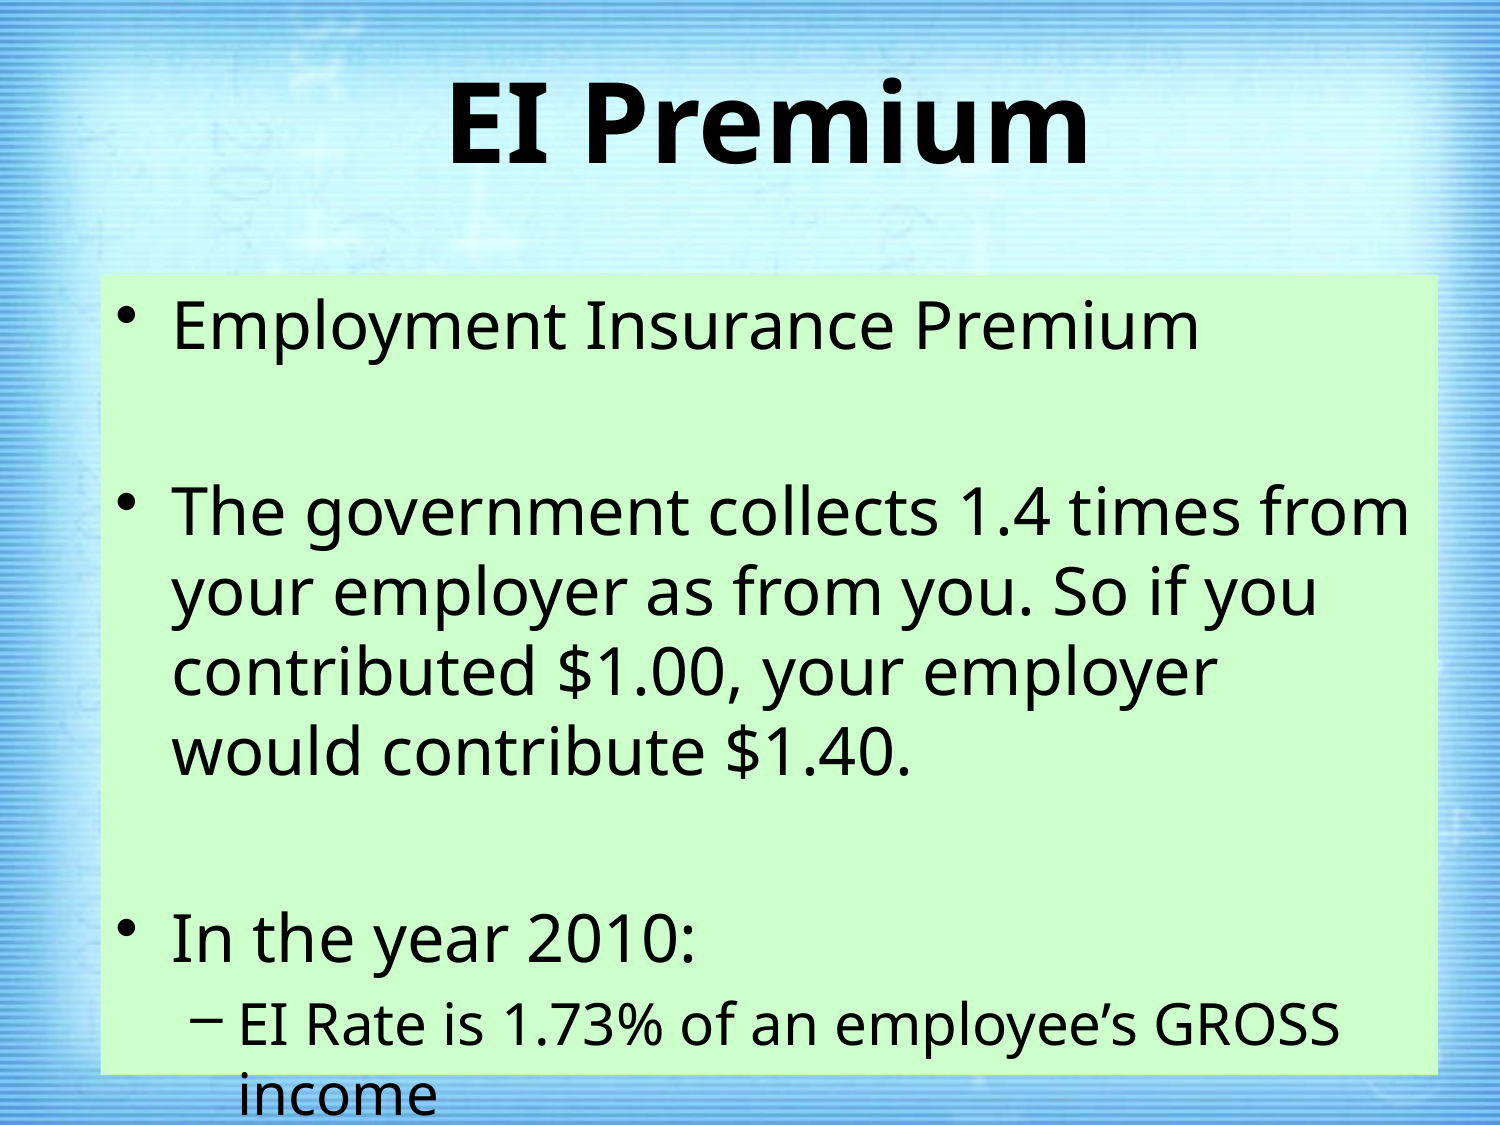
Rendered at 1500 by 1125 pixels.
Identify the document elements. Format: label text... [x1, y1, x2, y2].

list Employment Insurance Premium The government collects 1.4 times from your employer as from you. So if you contributed $1.00, your employer would contribute $1.40. In the year 2010: EI Rate is 1.73% of an employee’s GROSS income [100, 275, 1438, 1075]
picture [0, 0, 1500, 1125]
title EI Premium [100, 37, 1438, 200]
